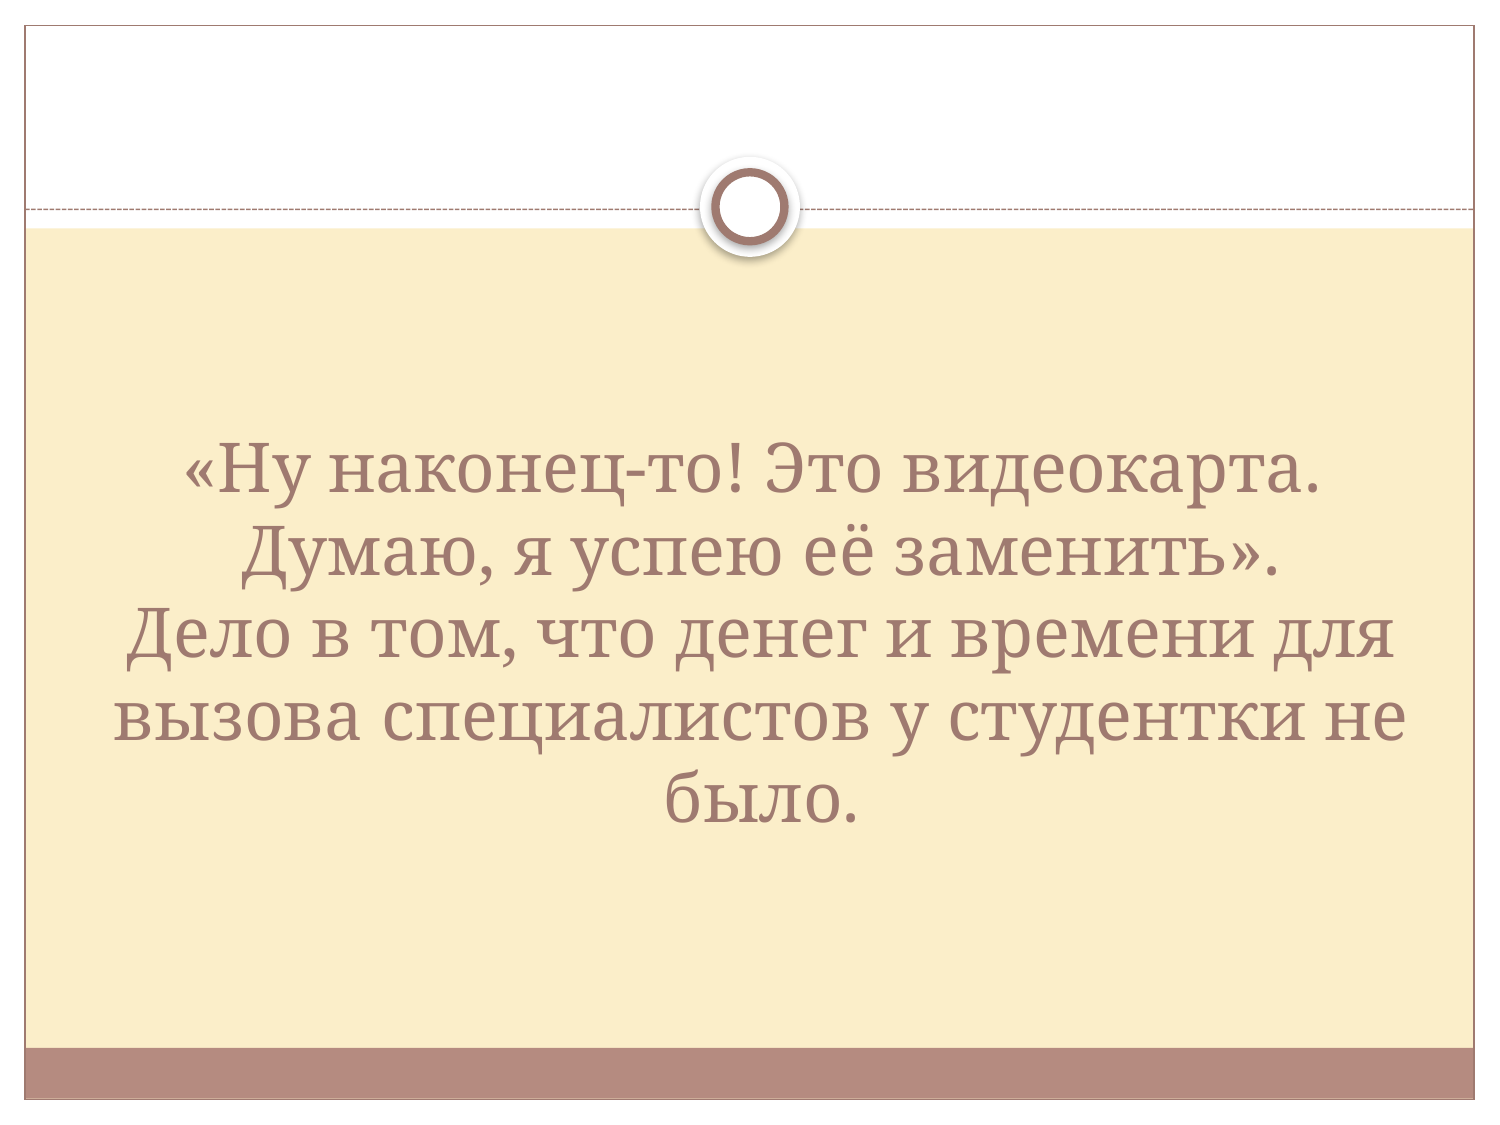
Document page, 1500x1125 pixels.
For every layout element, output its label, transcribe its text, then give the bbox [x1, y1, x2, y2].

title «Ну наконец-то! Это видеокарта. Думаю, я успею её заменить». Дело в том, что денег и времени для вызова специалистов у студентки не было. [82, 0, 1442, 844]
